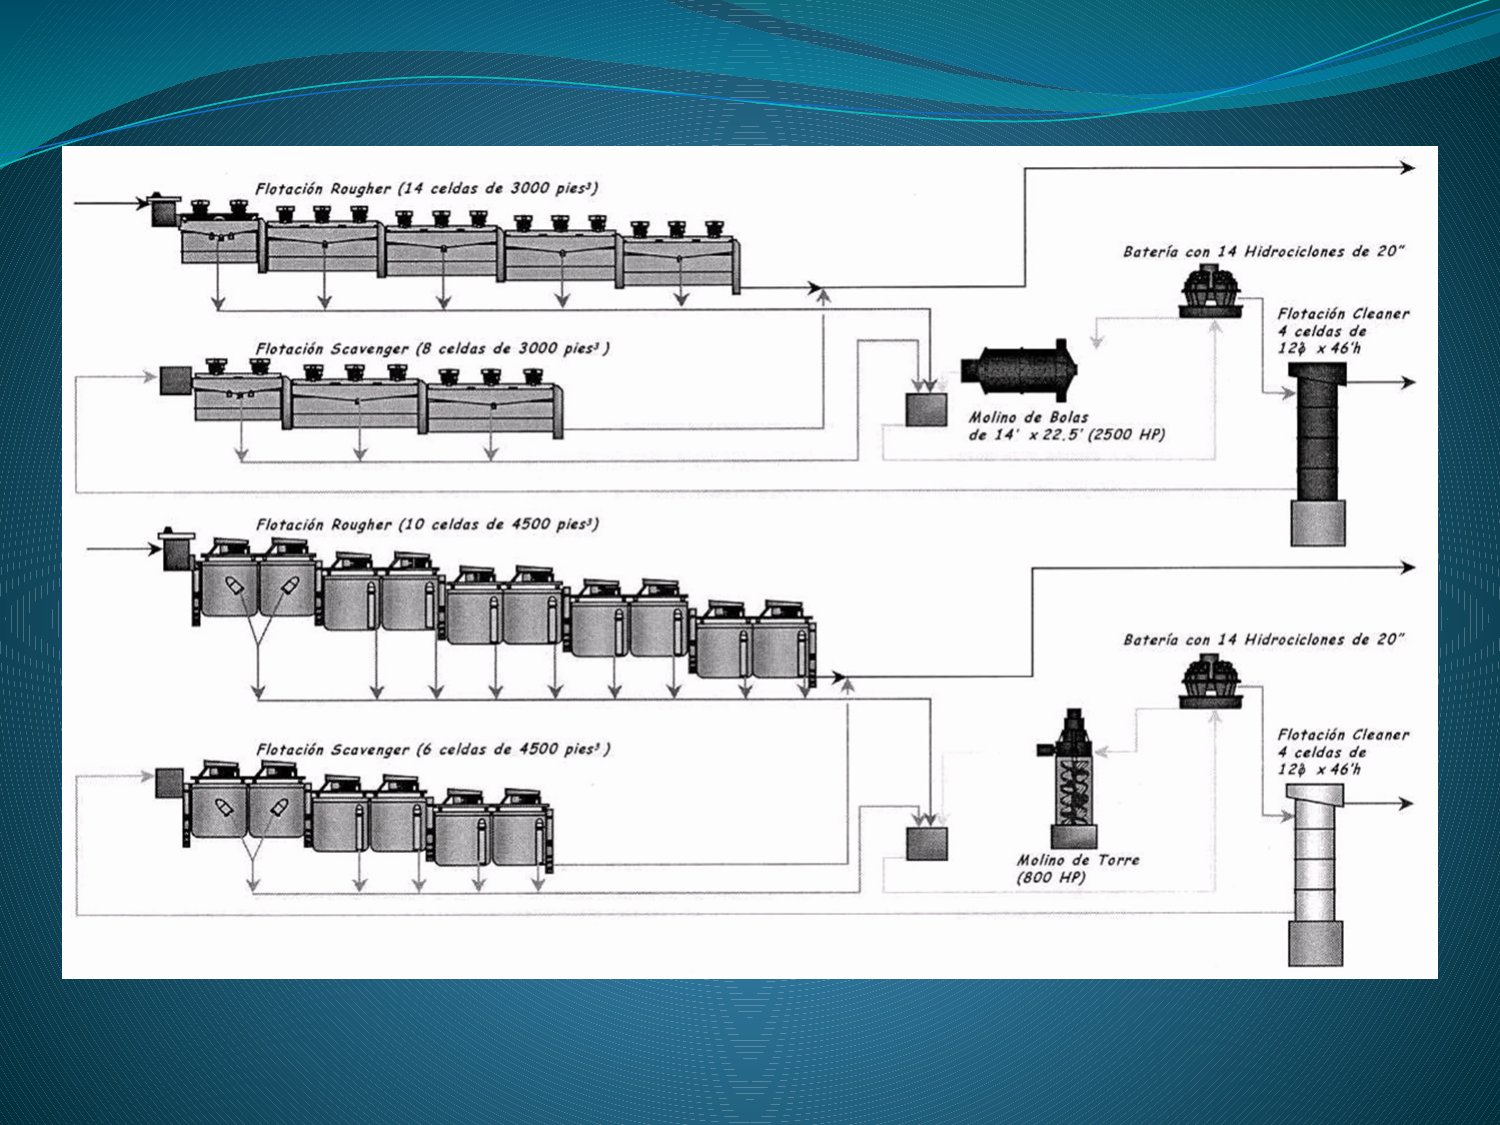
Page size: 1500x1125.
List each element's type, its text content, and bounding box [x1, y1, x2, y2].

picture [62, 146, 1438, 980]
title Concentración de Minerales [93, 35, 1369, 145]
